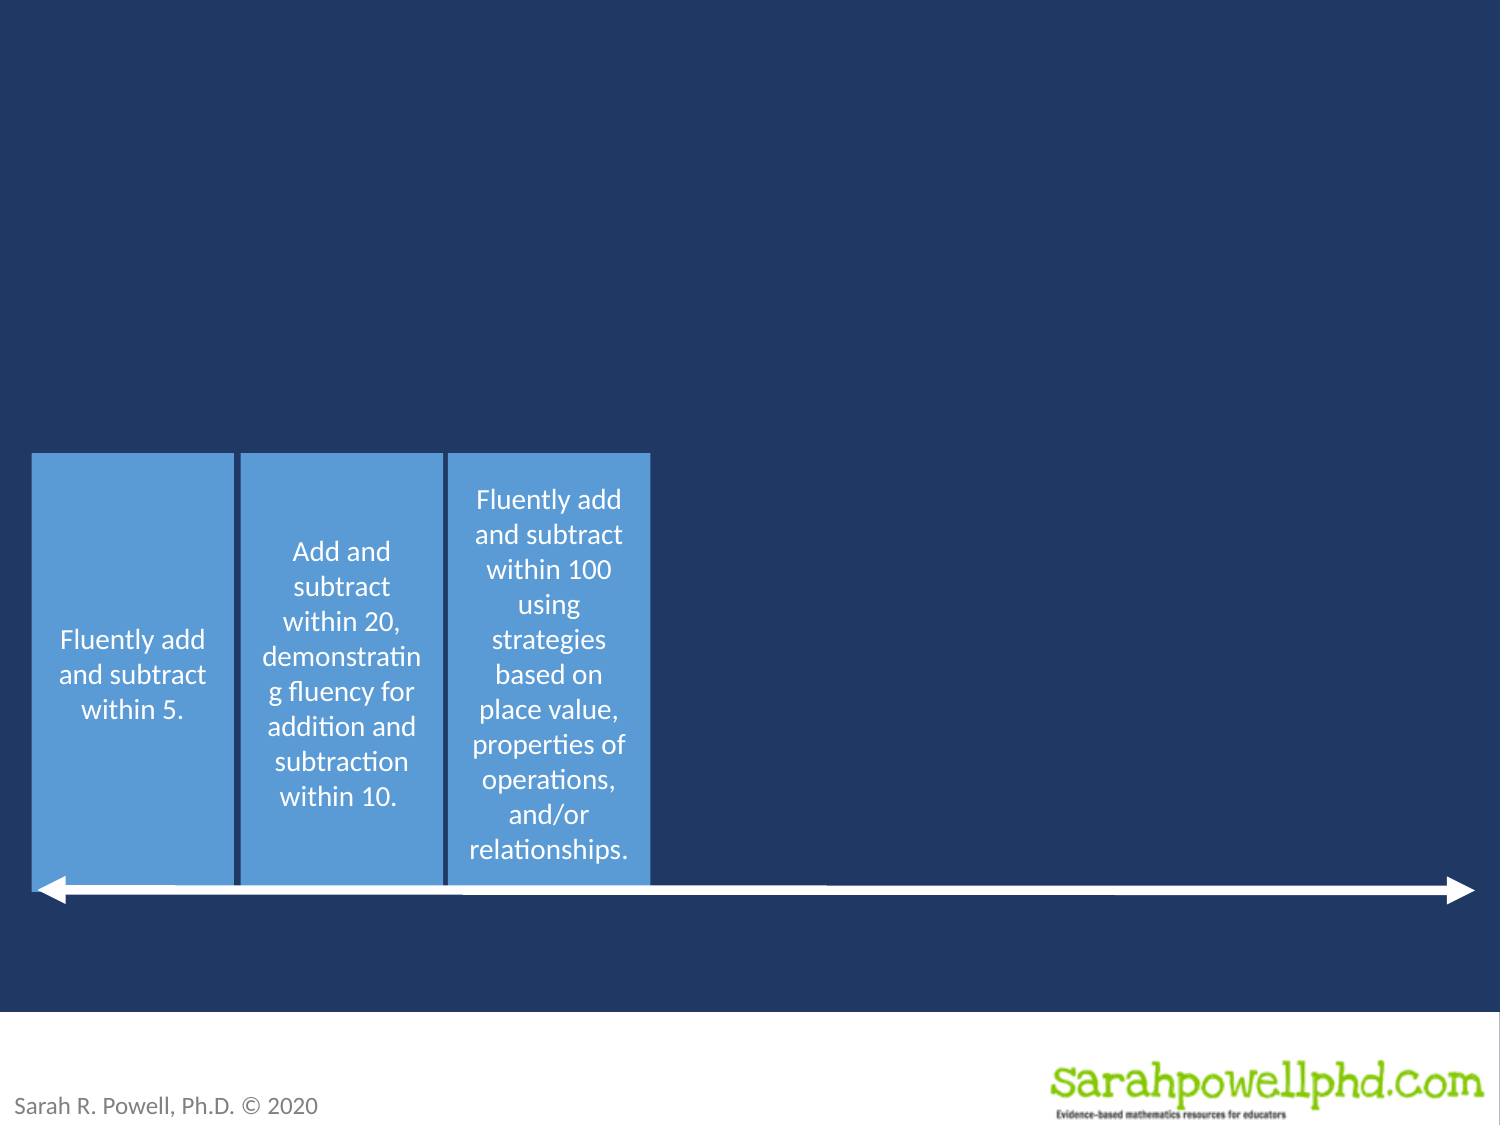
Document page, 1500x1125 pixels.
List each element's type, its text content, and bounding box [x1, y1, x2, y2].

text_box Fluently add and subtract within 5. [31, 453, 234, 892]
text_box Fluently add and subtract within 100 using strategies based on place value, properties of operations, and/or relationships. [447, 453, 651, 885]
picture [1032, 1051, 1499, 1125]
text_box Add and subtract within 20, demonstrating fluency for addition and subtraction within 10. [240, 453, 444, 885]
